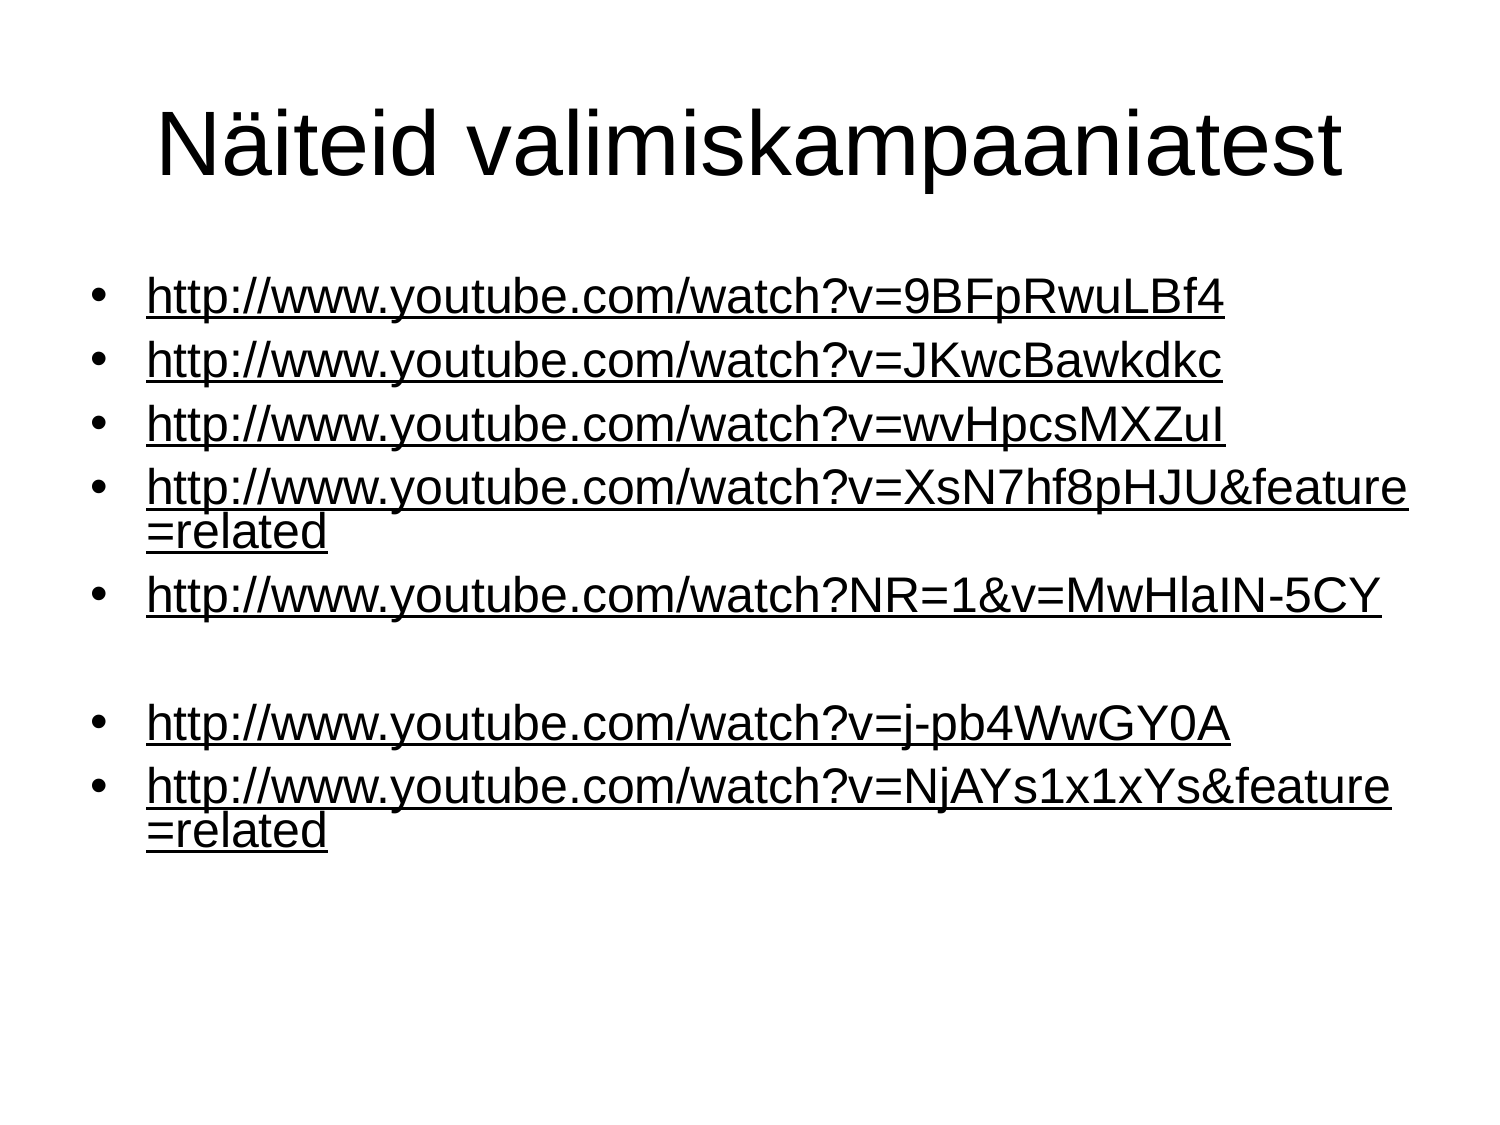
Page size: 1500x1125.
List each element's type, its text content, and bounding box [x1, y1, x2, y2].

title Näiteid valimiskampaaniatest [75, 45, 1425, 233]
list http://www.youtube.com/watch?v=9BFpRwuLBf4 http://www.youtube.com/watch?v=JKwcBawkdkc http://www.youtube.com/watch?v=wvHpcsMXZuI http://www.youtube.com/watch?v=XsN7hf8pHJU&feature=related http://www.youtube.com/watch?NR=1&v=MwHlaIN-5CY http://www.youtube.com/watch?v=j-pb4WwGY0A http://www.youtube.com/watch?v=NjAYs1x1xYs&feature=related [75, 262, 1425, 1005]
